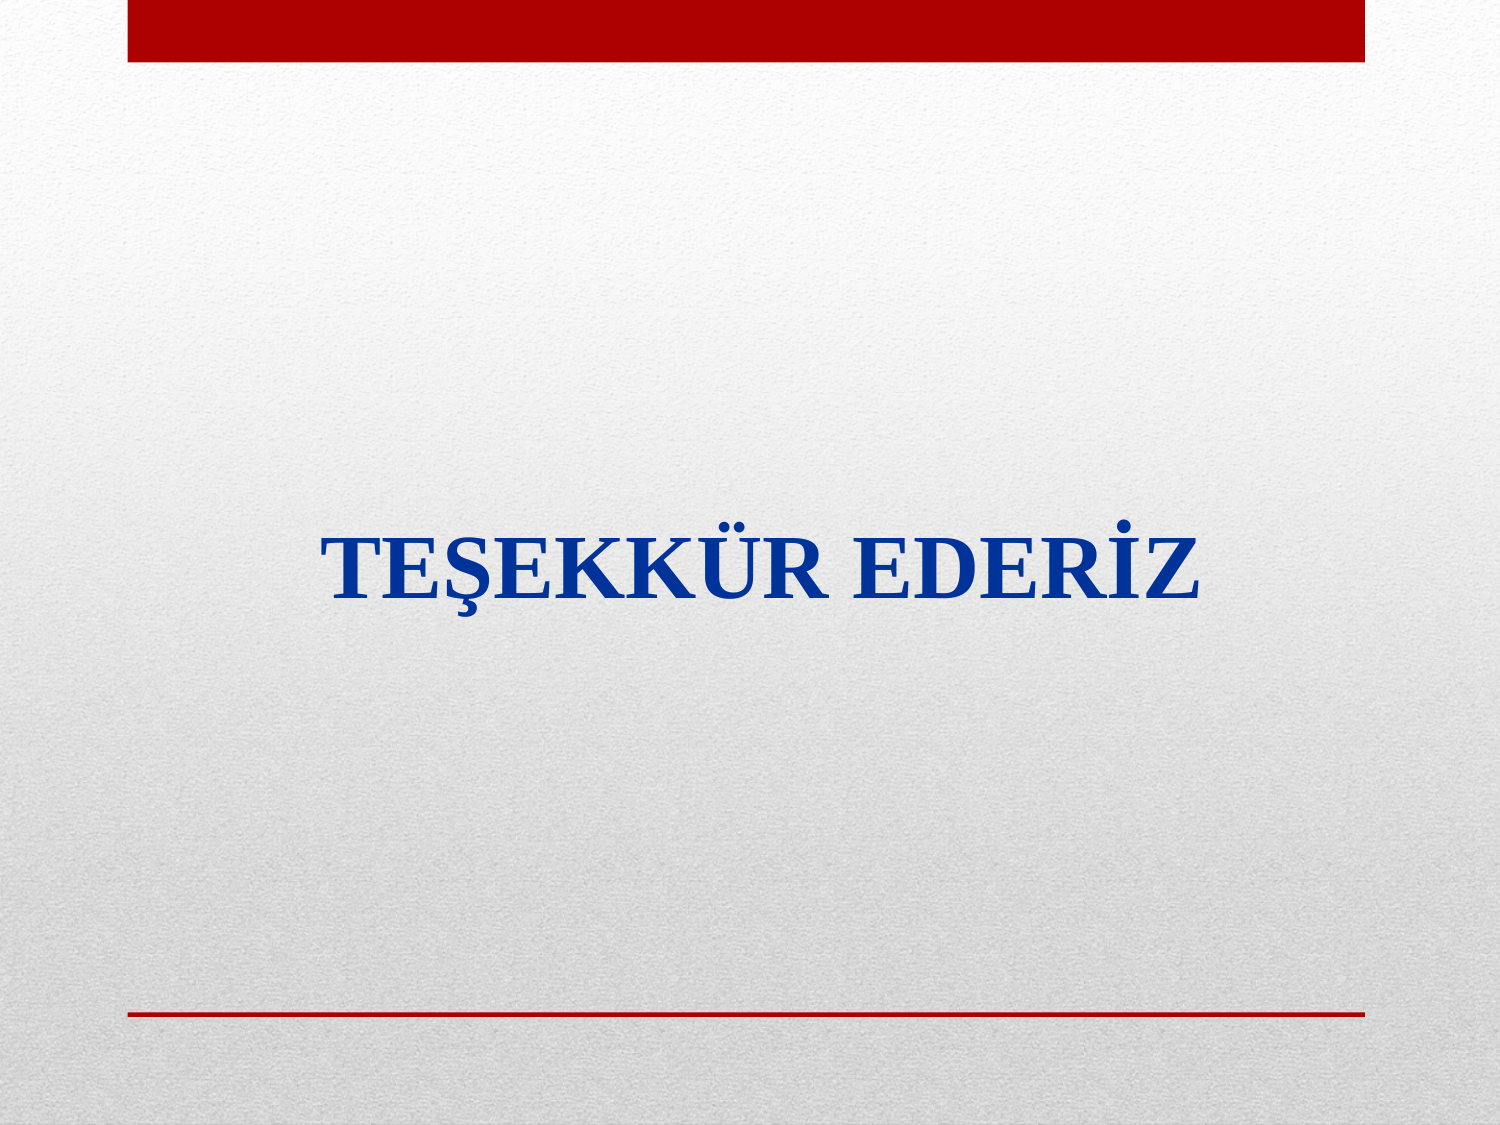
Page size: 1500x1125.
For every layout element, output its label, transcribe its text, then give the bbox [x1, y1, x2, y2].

list TEŞEKKÜR EDERİZ [125, 112, 1400, 1012]
